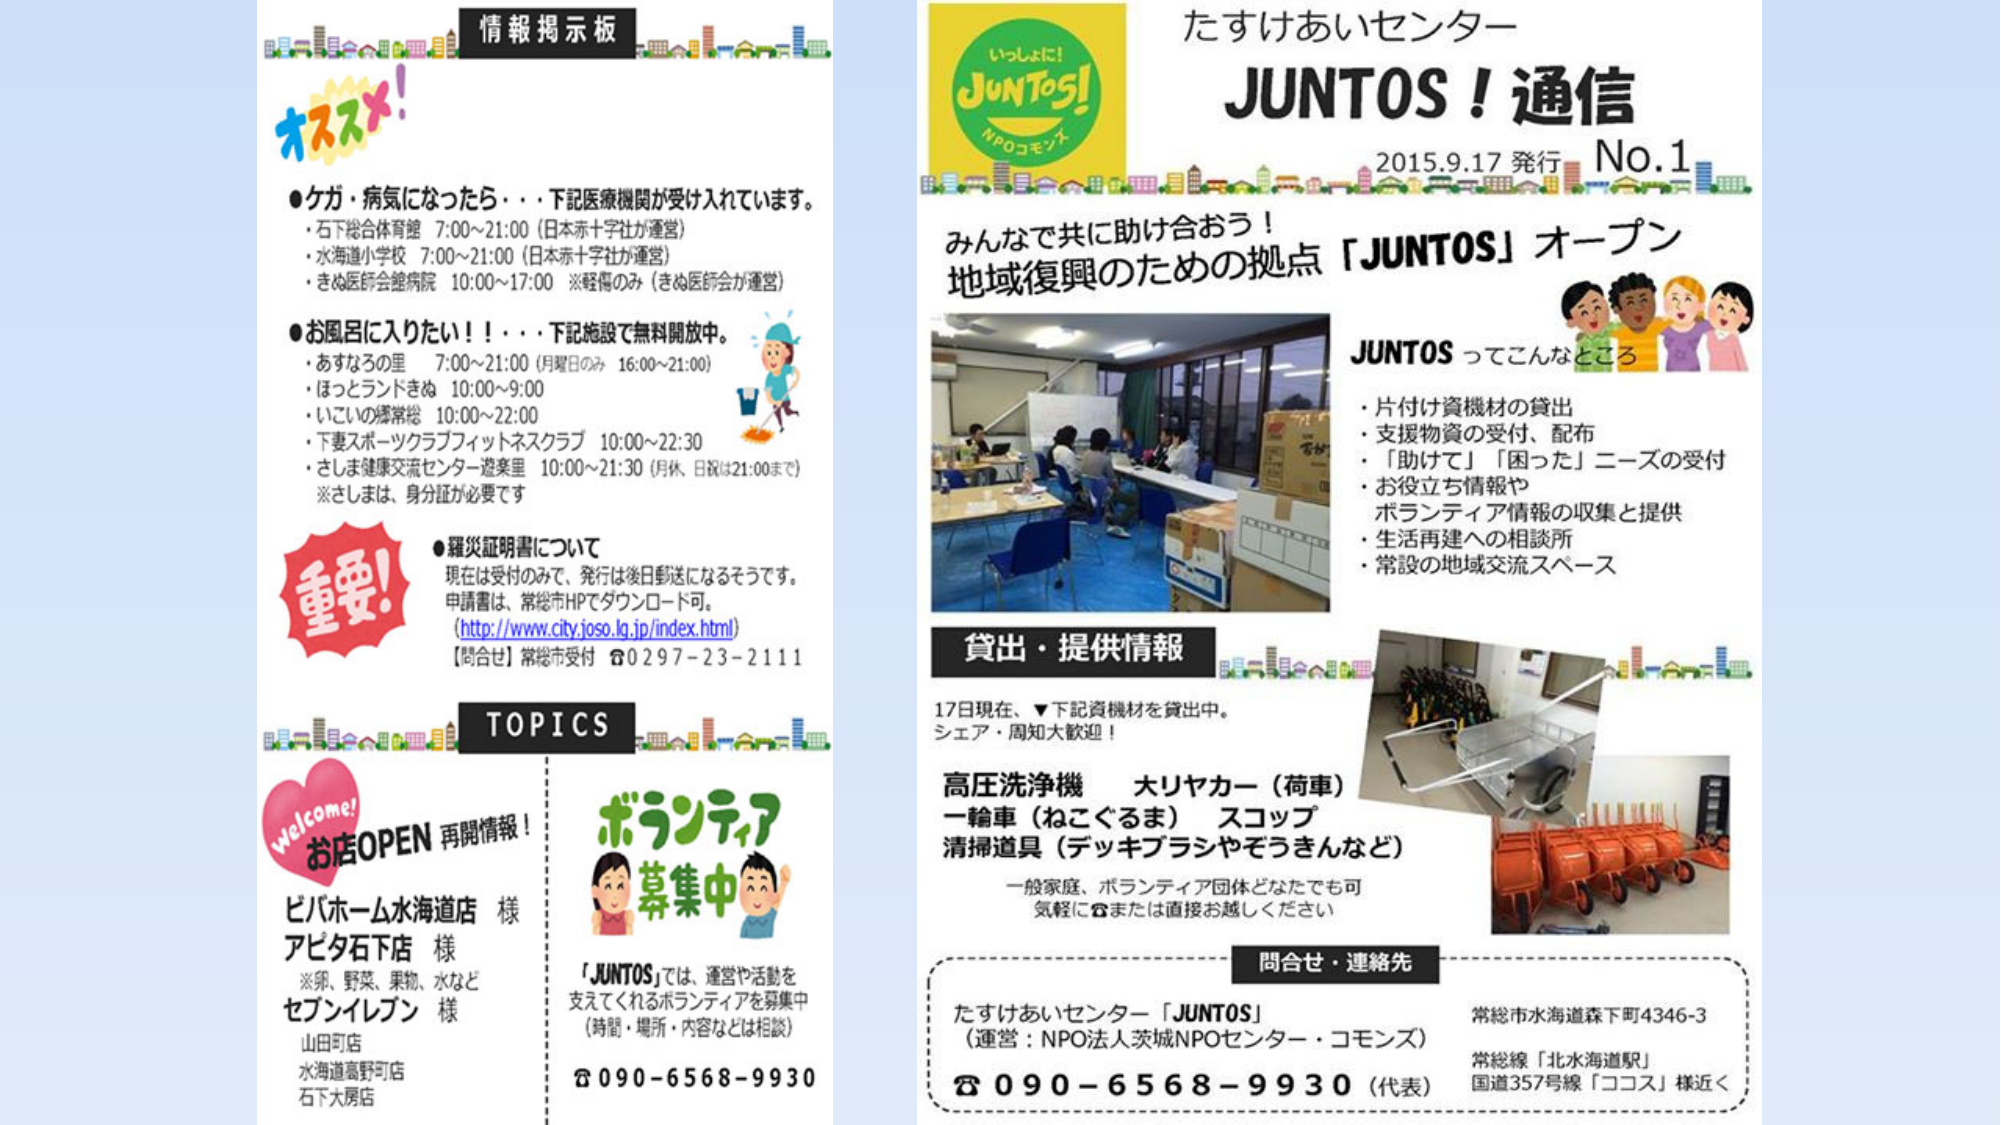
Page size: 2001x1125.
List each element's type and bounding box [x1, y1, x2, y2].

picture [257, 0, 833, 1125]
picture [917, 0, 1762, 1125]
